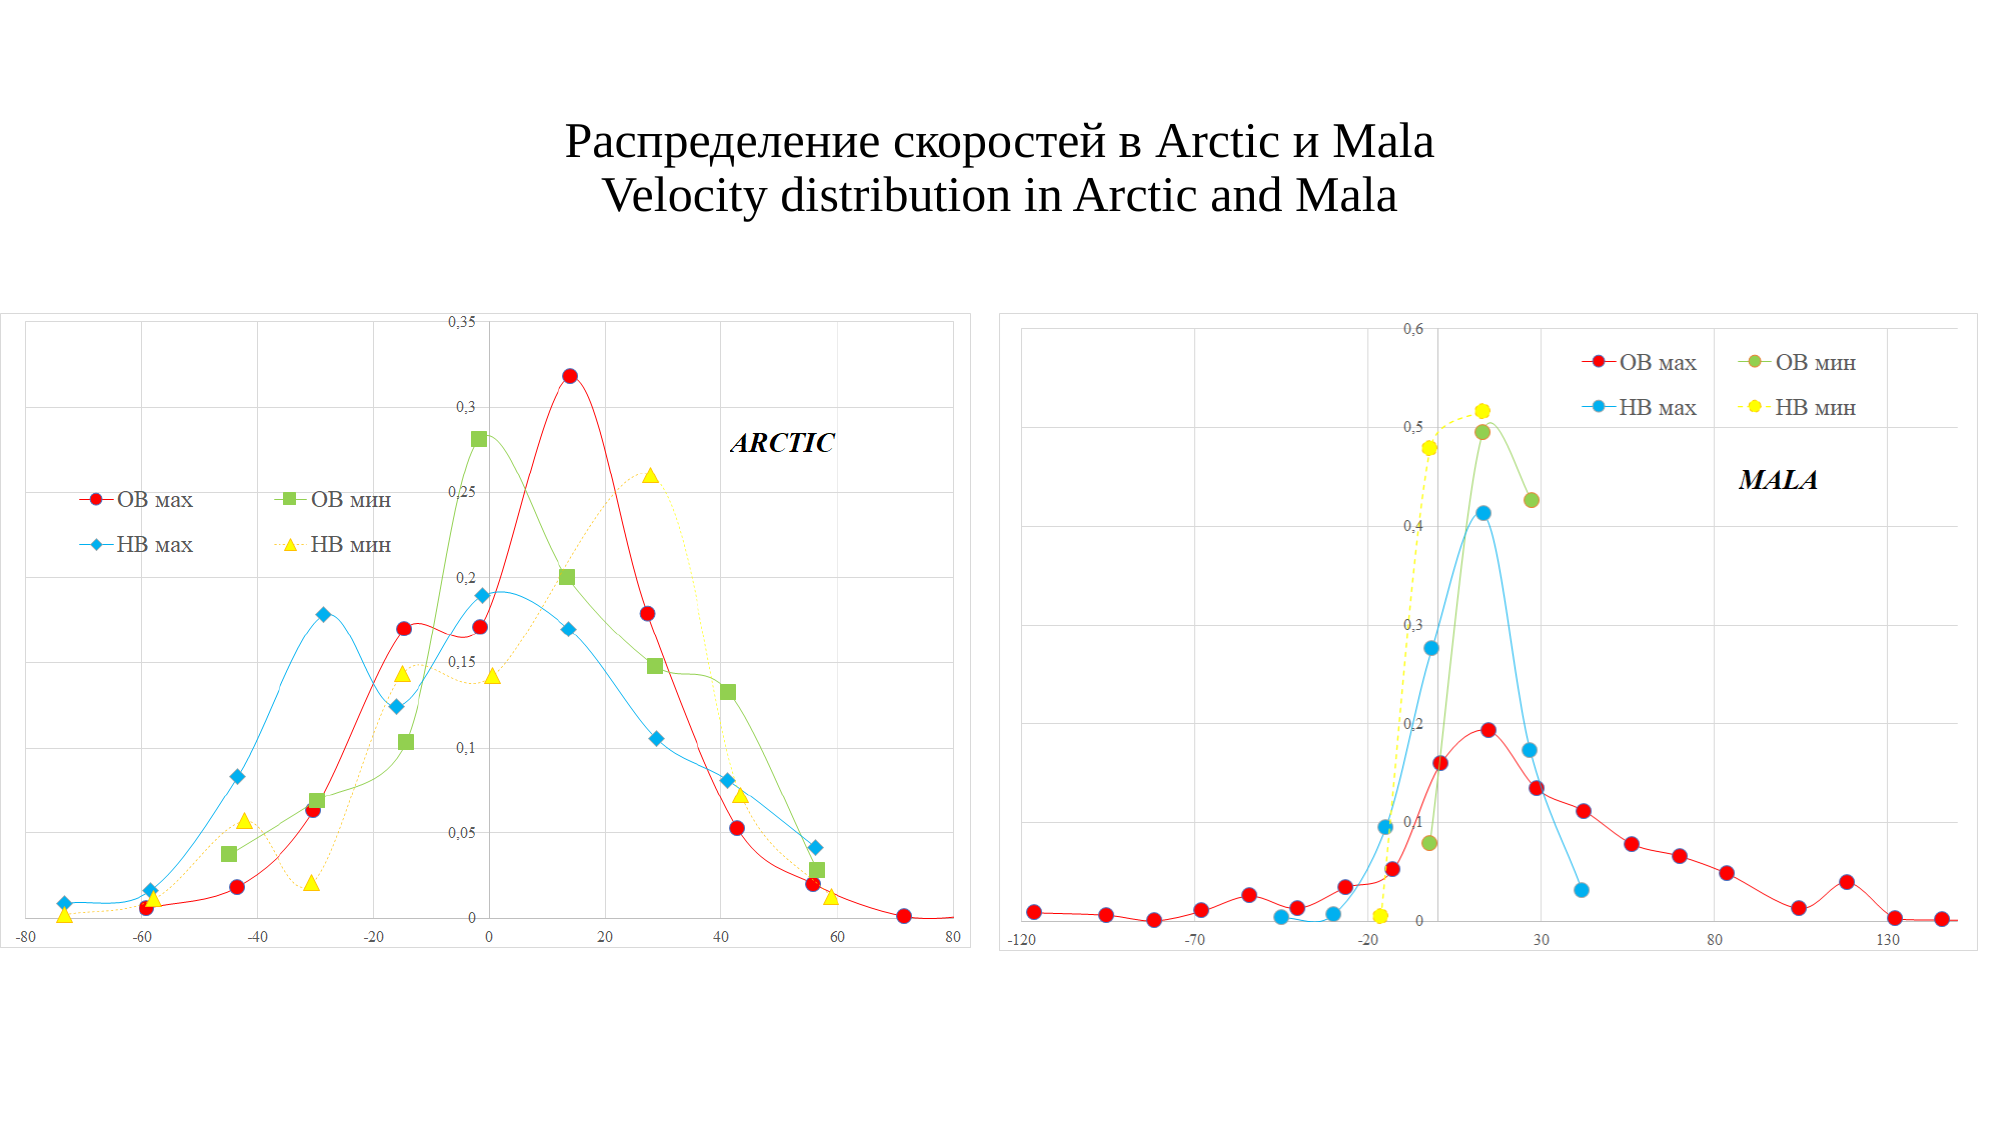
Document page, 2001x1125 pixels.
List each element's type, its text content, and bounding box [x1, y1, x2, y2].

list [0, 313, 977, 956]
picture [999, 313, 1984, 960]
title Распределение скоростей в Arctic и Mala Velocity distribution in Arctic and Mala [137, 59, 1863, 278]
